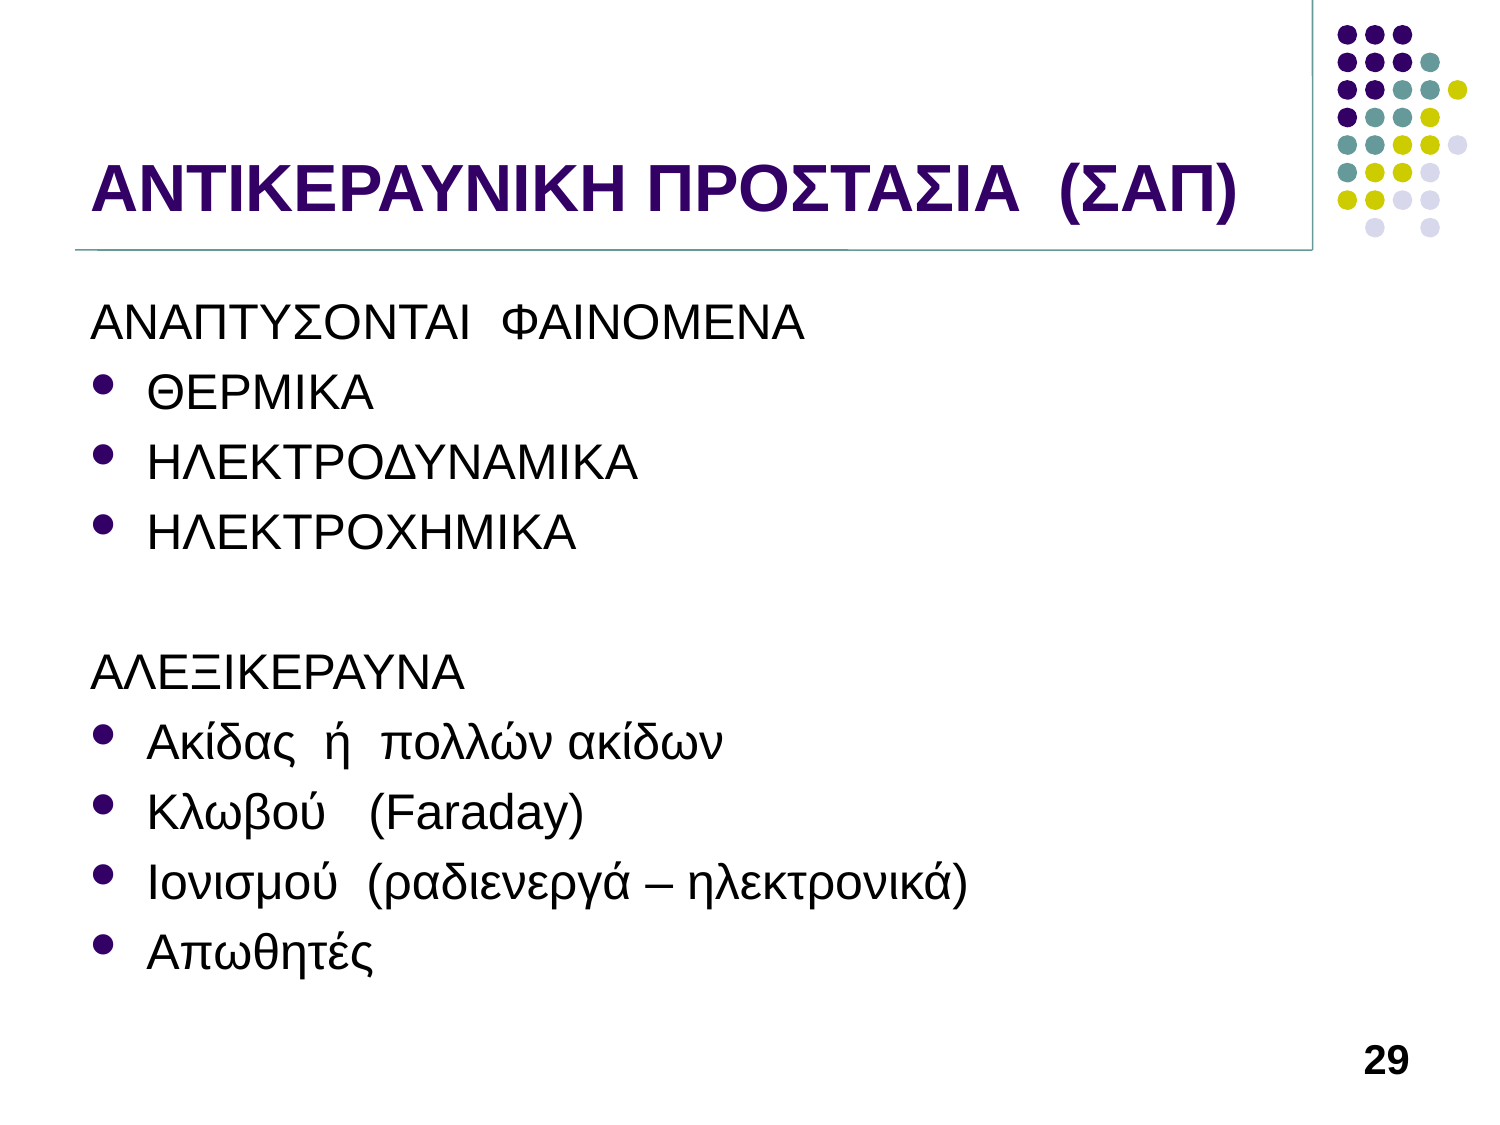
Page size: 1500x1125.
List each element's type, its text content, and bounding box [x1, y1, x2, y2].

title ΑΝΤΙΚΕΡΑΥΝΙΚΗ ΠΡΟΣΤΑΣΙΑ (ΣΑΠ) [75, 20, 1313, 233]
list ΑΝΑΠΤΥΣΟΝΤΑΙ ΦΑΙΝΟΜΕΝΑ ΘΕΡΜΙΚΑ ΗΛΕΚΤΡΟΔΥΝΑΜΙΚΑ ΗΛΕΚΤΡΟΧΗΜΙΚΑ ΑΛΕΞΙΚΕΡΑΥΝΑ Ακίδας ή πολλών ακίδων Κλωβού (Faraday) Ιονισμού (ραδιενεργά – ηλεκτρονικά) Απωθητές [75, 282, 1425, 1006]
slide_number 29 [1074, 1025, 1425, 1100]
